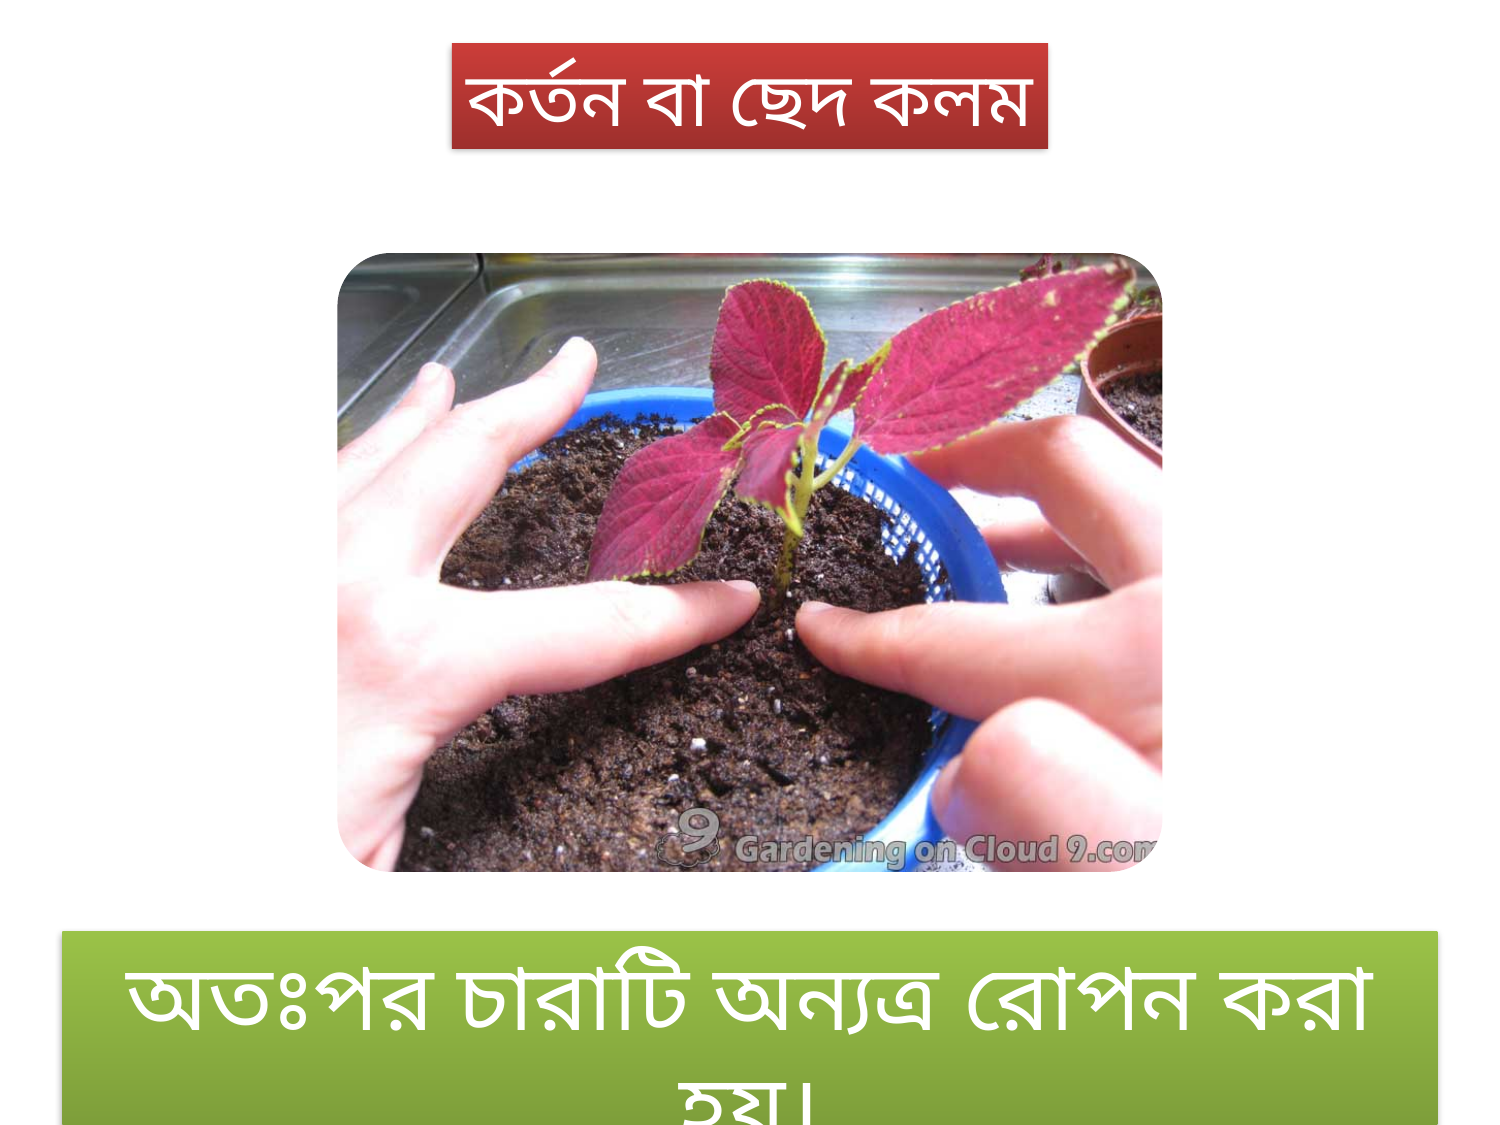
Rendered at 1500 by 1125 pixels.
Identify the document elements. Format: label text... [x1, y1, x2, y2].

text_box কর্তন বা ছেদ কলম [451, 43, 1049, 149]
picture [337, 252, 1163, 873]
text_box অতঃপর চারাটি অন্যত্র রোপন করা হয়। [62, 931, 1438, 1125]
